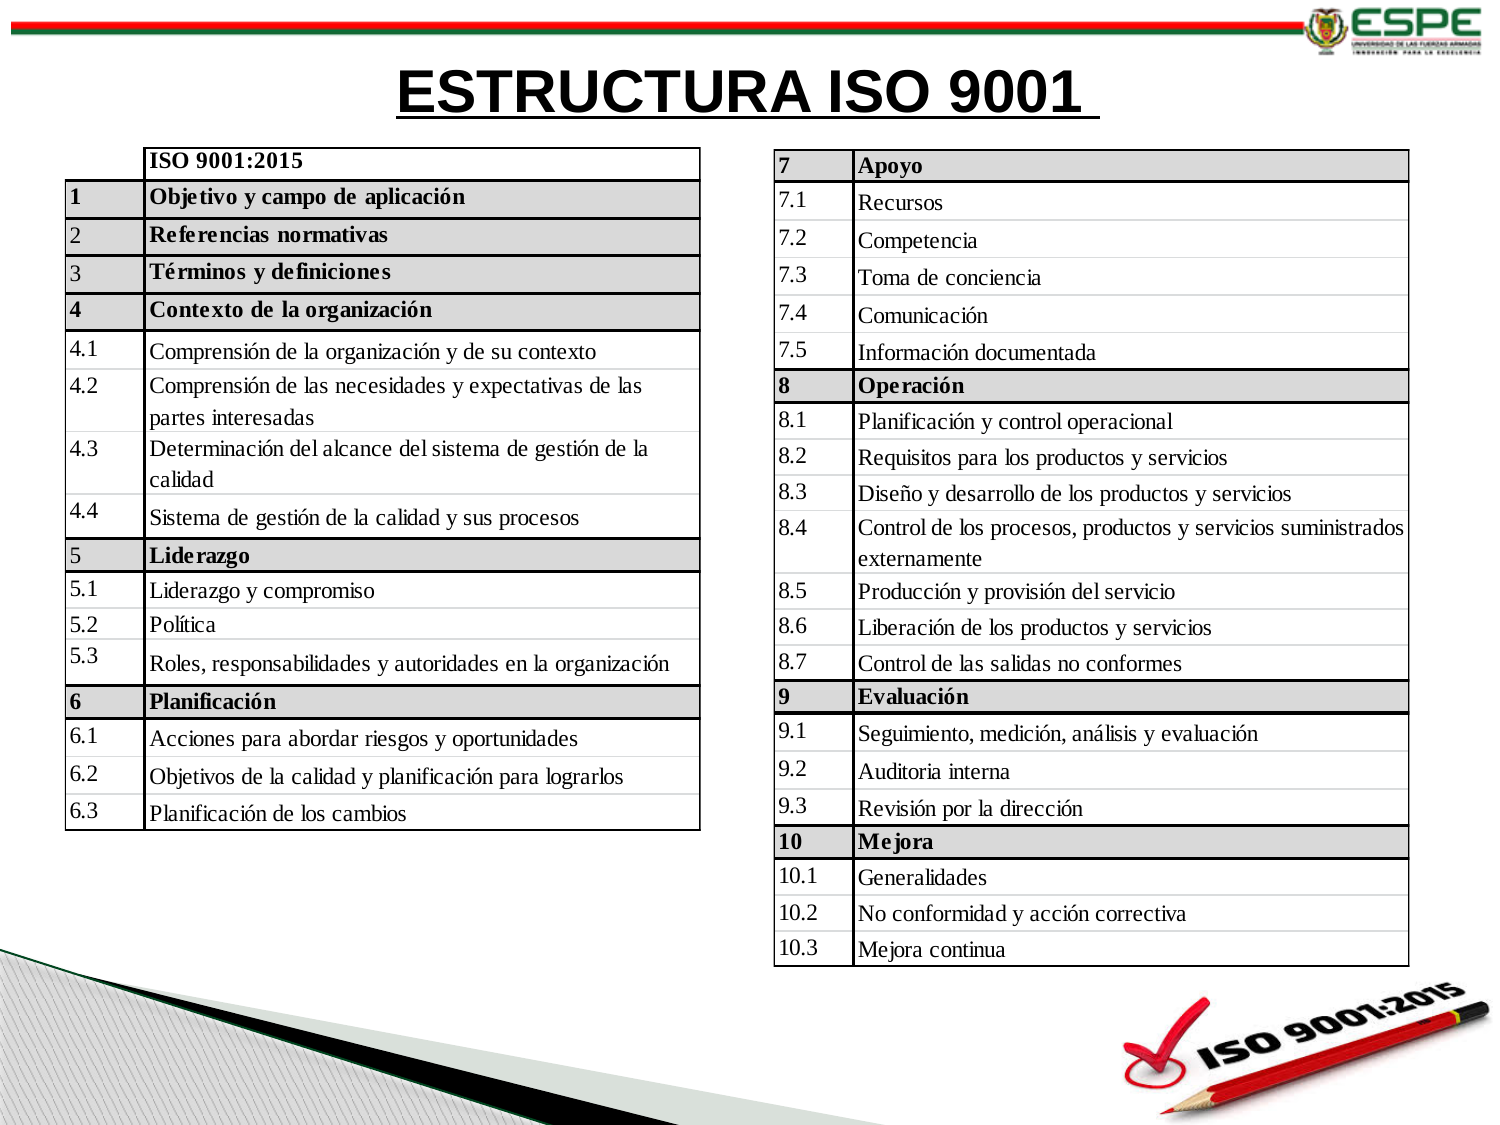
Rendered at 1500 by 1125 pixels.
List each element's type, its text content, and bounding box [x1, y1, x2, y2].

picture [1113, 973, 1497, 1125]
picture [773, 148, 1412, 968]
text_box ESTRUCTURA ISO 9001 [352, 72, 1144, 123]
picture [10, 3, 1487, 61]
picture [64, 147, 703, 833]
